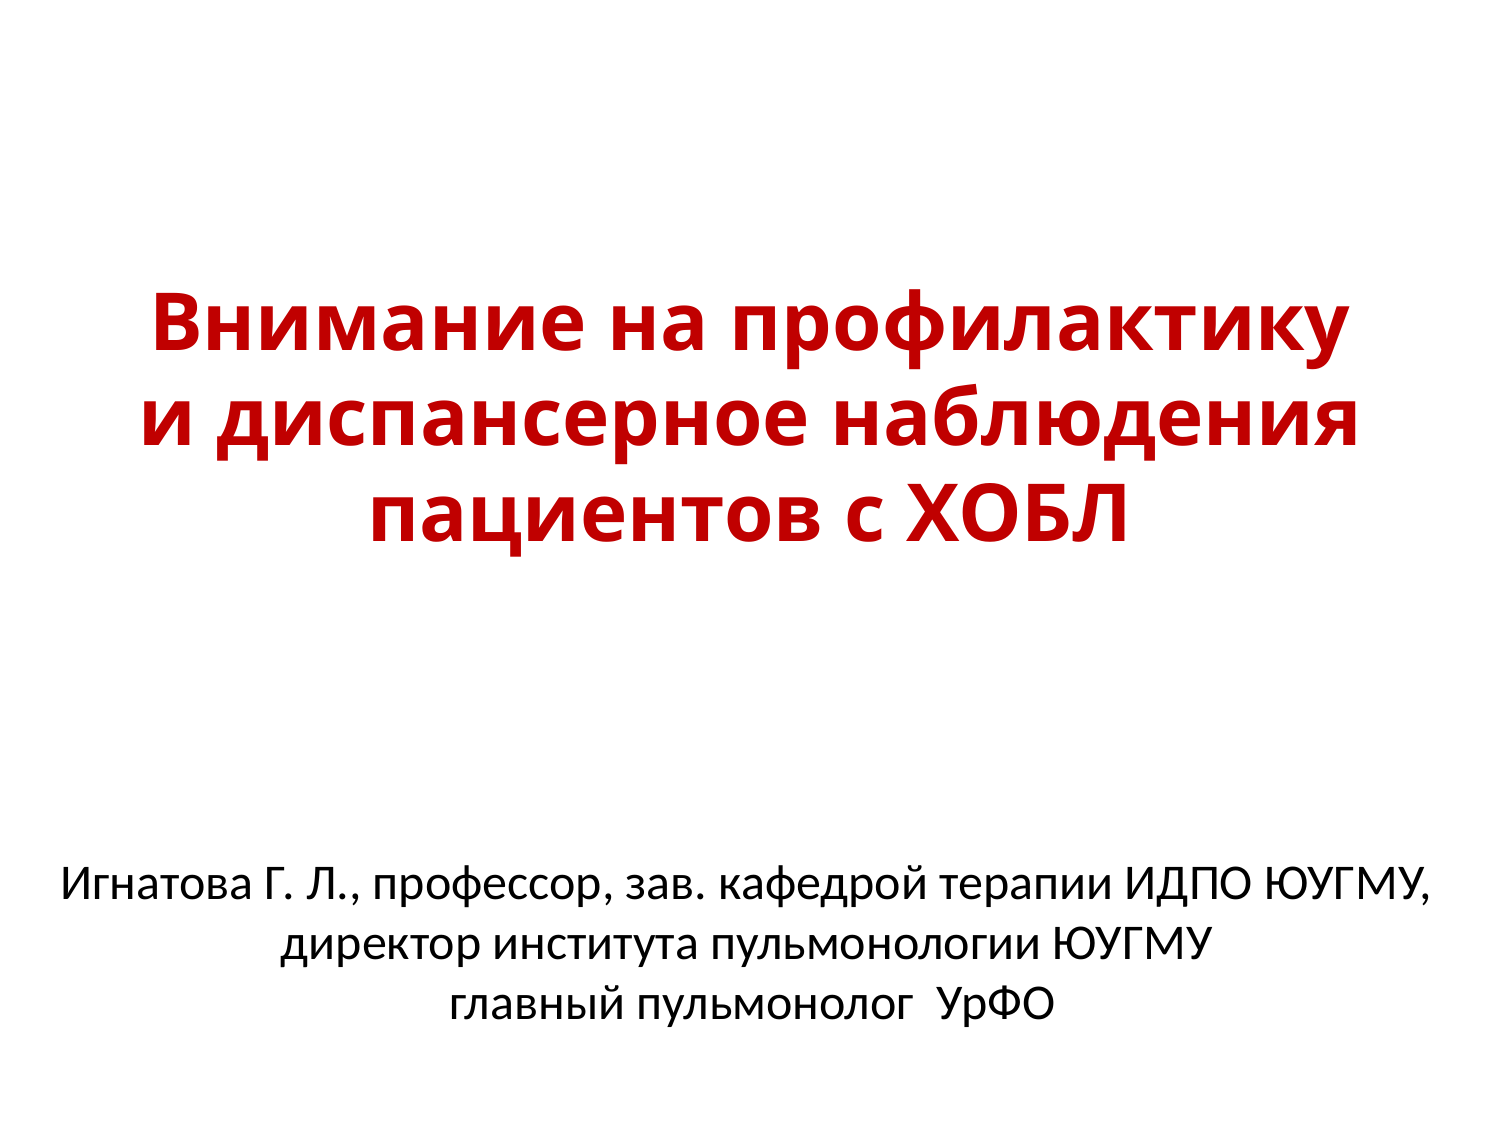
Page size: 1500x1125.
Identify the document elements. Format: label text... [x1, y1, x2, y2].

list Внимание на профилактику и диспансерное наблюдения пациентов с ХОБЛ [112, 262, 1388, 647]
text_box Игнатова Г. Л., профессор, зав. кафедрой терапии ИДПО ЮУГМУ, директор института пульмонологии ЮУГМУ главный пульмонолог УрФО [38, 841, 1455, 1037]
